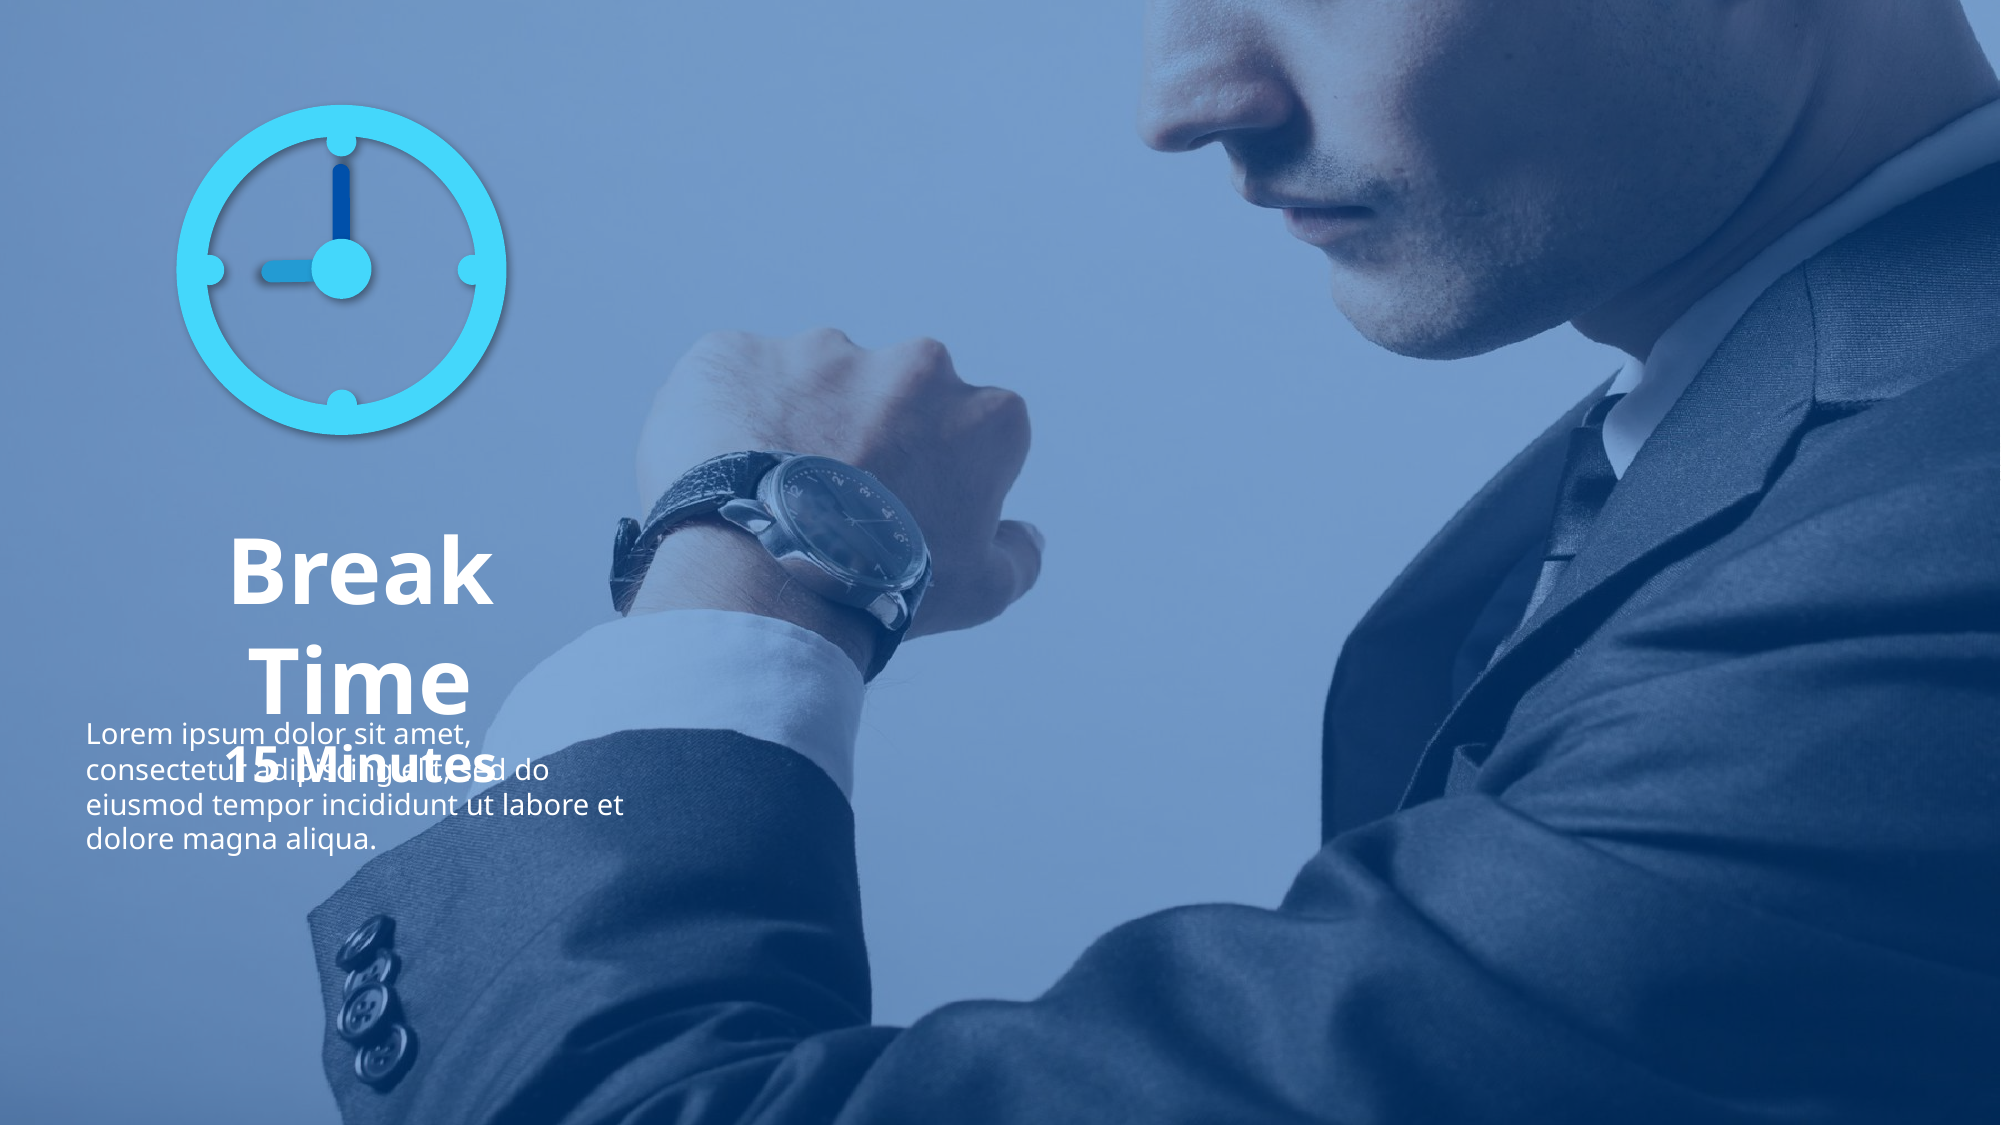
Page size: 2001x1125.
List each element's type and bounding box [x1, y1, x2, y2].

text_box [262, 237, 431, 291]
text_box [70, 505, 641, 830]
text_box [291, 291, 379, 373]
text_box [291, 176, 379, 237]
text_box [0, 0, 2000, 1125]
text_box [175, 103, 508, 436]
